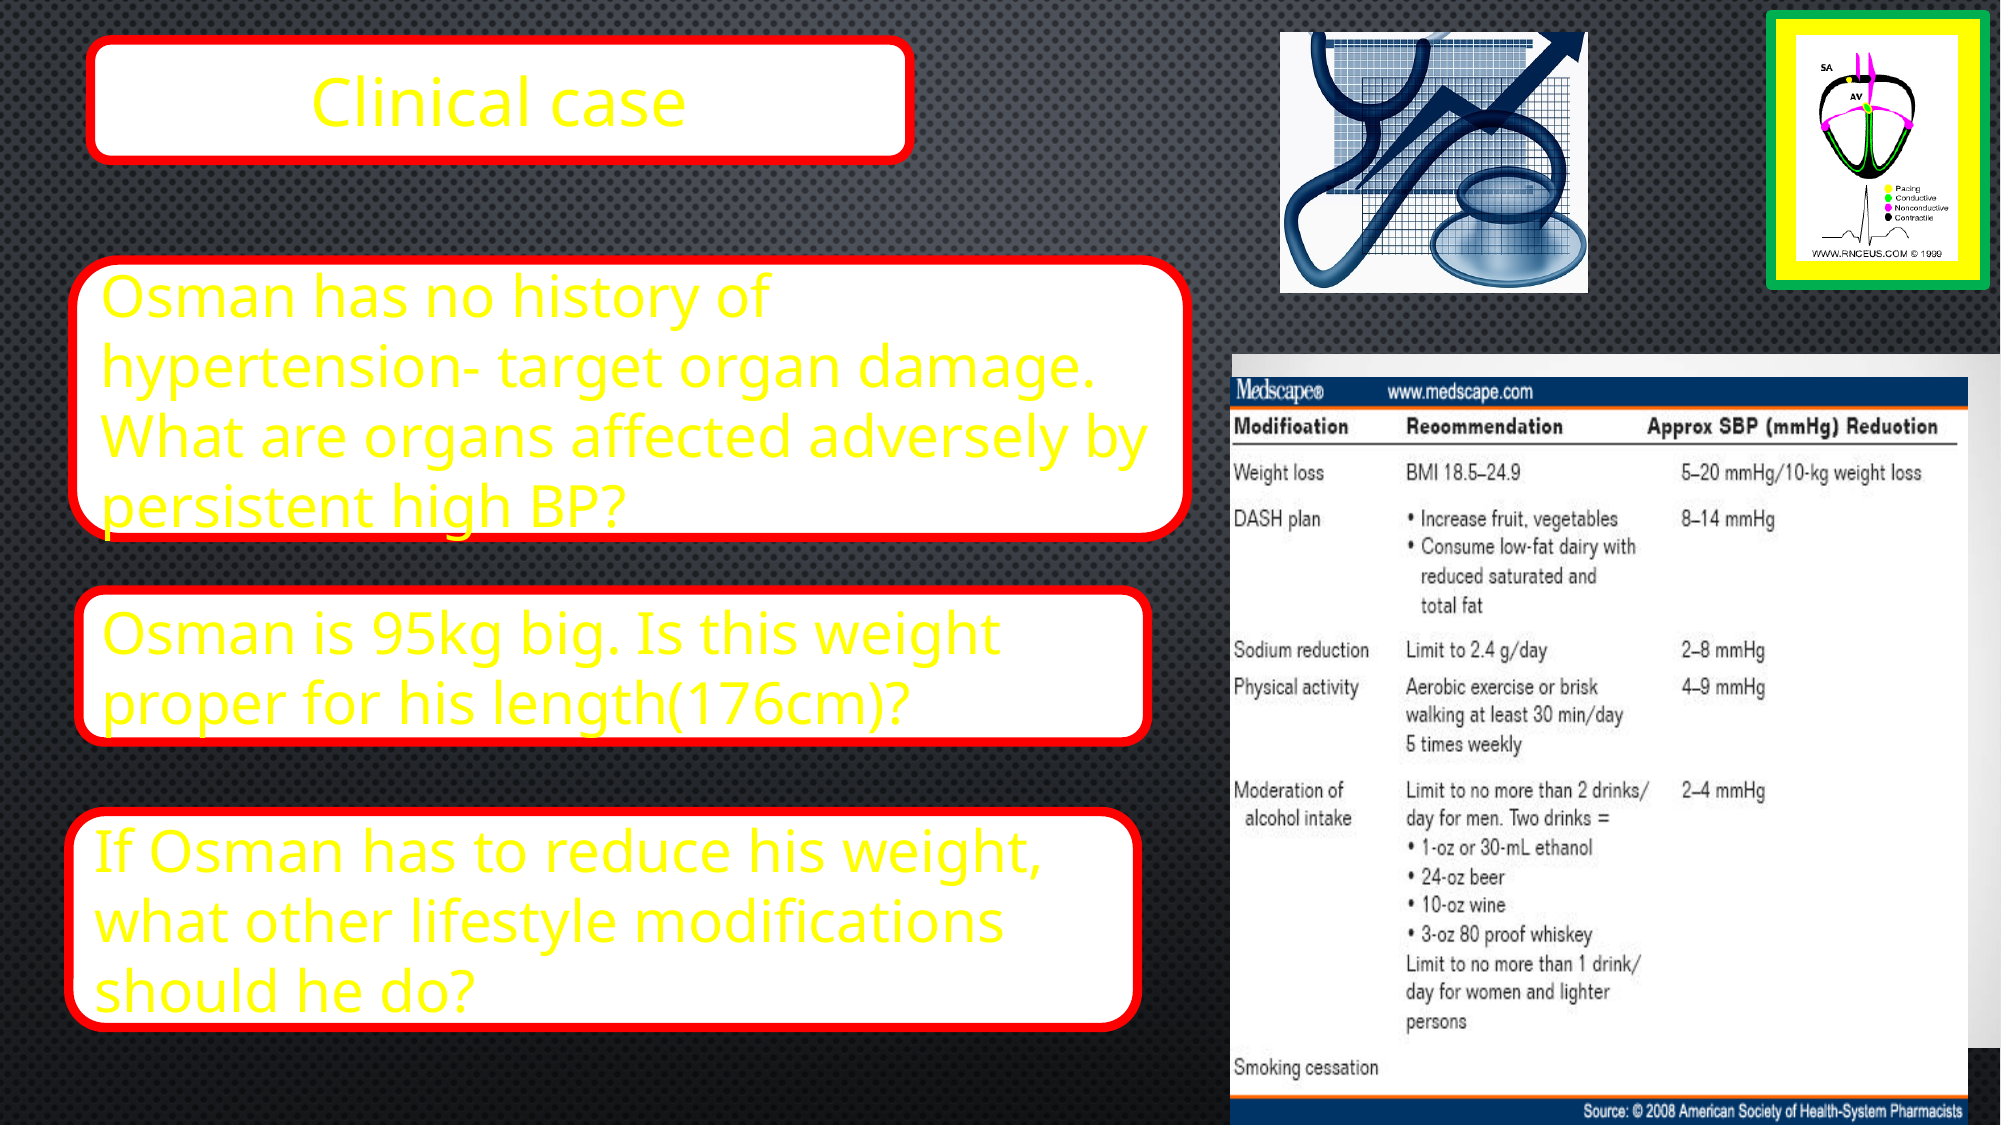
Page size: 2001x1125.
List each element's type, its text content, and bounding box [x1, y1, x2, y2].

picture [1279, 32, 1588, 293]
text_box Osman has no history of hypertension- target organ damage. What are organs affected adversely by persistent high BP? [70, 258, 1190, 540]
text_box If Osman has to reduce his weight, what other lifestyle modifications should he do? [67, 809, 1140, 1030]
text_box [1770, 13, 1987, 287]
picture [1229, 354, 2000, 1125]
text_box Osman is 95kg big. Is this weight proper for his length(176cm)? [77, 588, 1150, 744]
text_box Clinical case [88, 38, 912, 162]
picture [1795, 35, 1959, 261]
